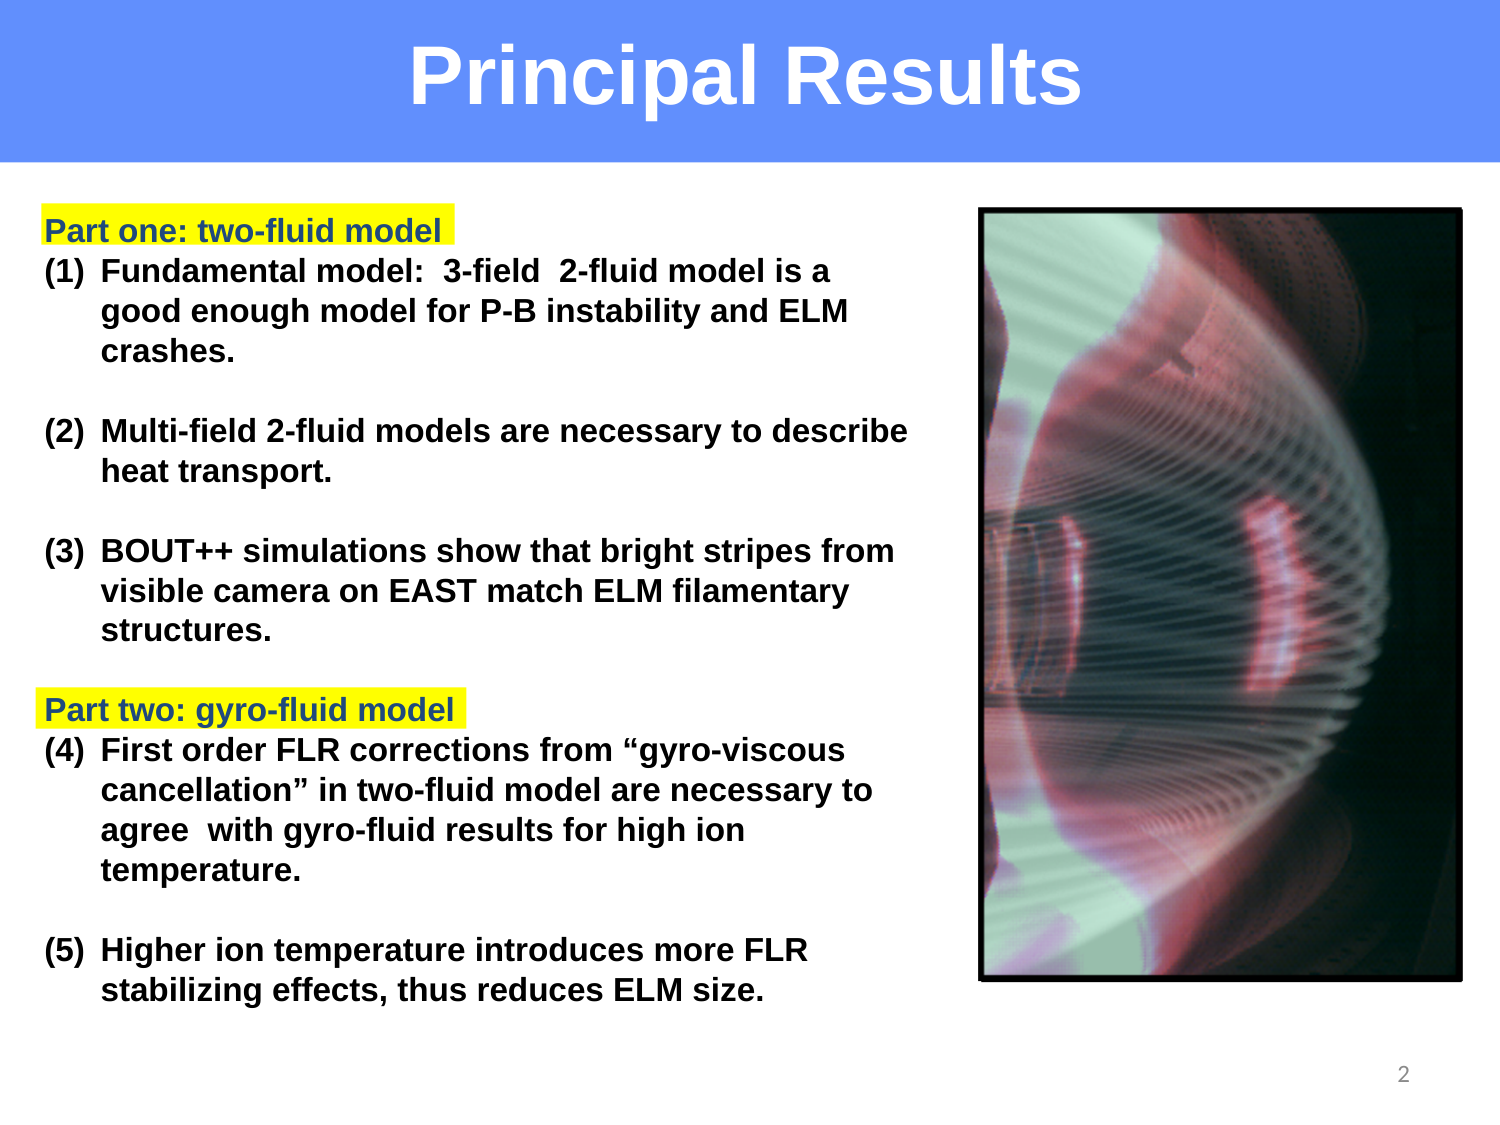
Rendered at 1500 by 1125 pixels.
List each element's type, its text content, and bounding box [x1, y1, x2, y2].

title Principal Results [24, 0, 1469, 144]
picture [974, 201, 1469, 985]
text_box Part one: two-fluid model Fundamental model: 3-field 2-fluid model is a good enough model for P-B instability and ELM crashes. Multi-field 2-fluid models are necessary to describe heat transport. BOUT++ simulations show that bright stripes from visible camera on EAST match ELM filamentary structures. Part two: gyro-fluid model First order FLR corrections from “gyro-viscous cancellation” in two-fluid model are necessary to agree with gyro-fluid results for high ion temperature. Higher ion temperature introduces more FLR stabilizing effects, thus reduces ELM size. [29, 202, 931, 1106]
slide_number 2 [1074, 1042, 1425, 1103]
